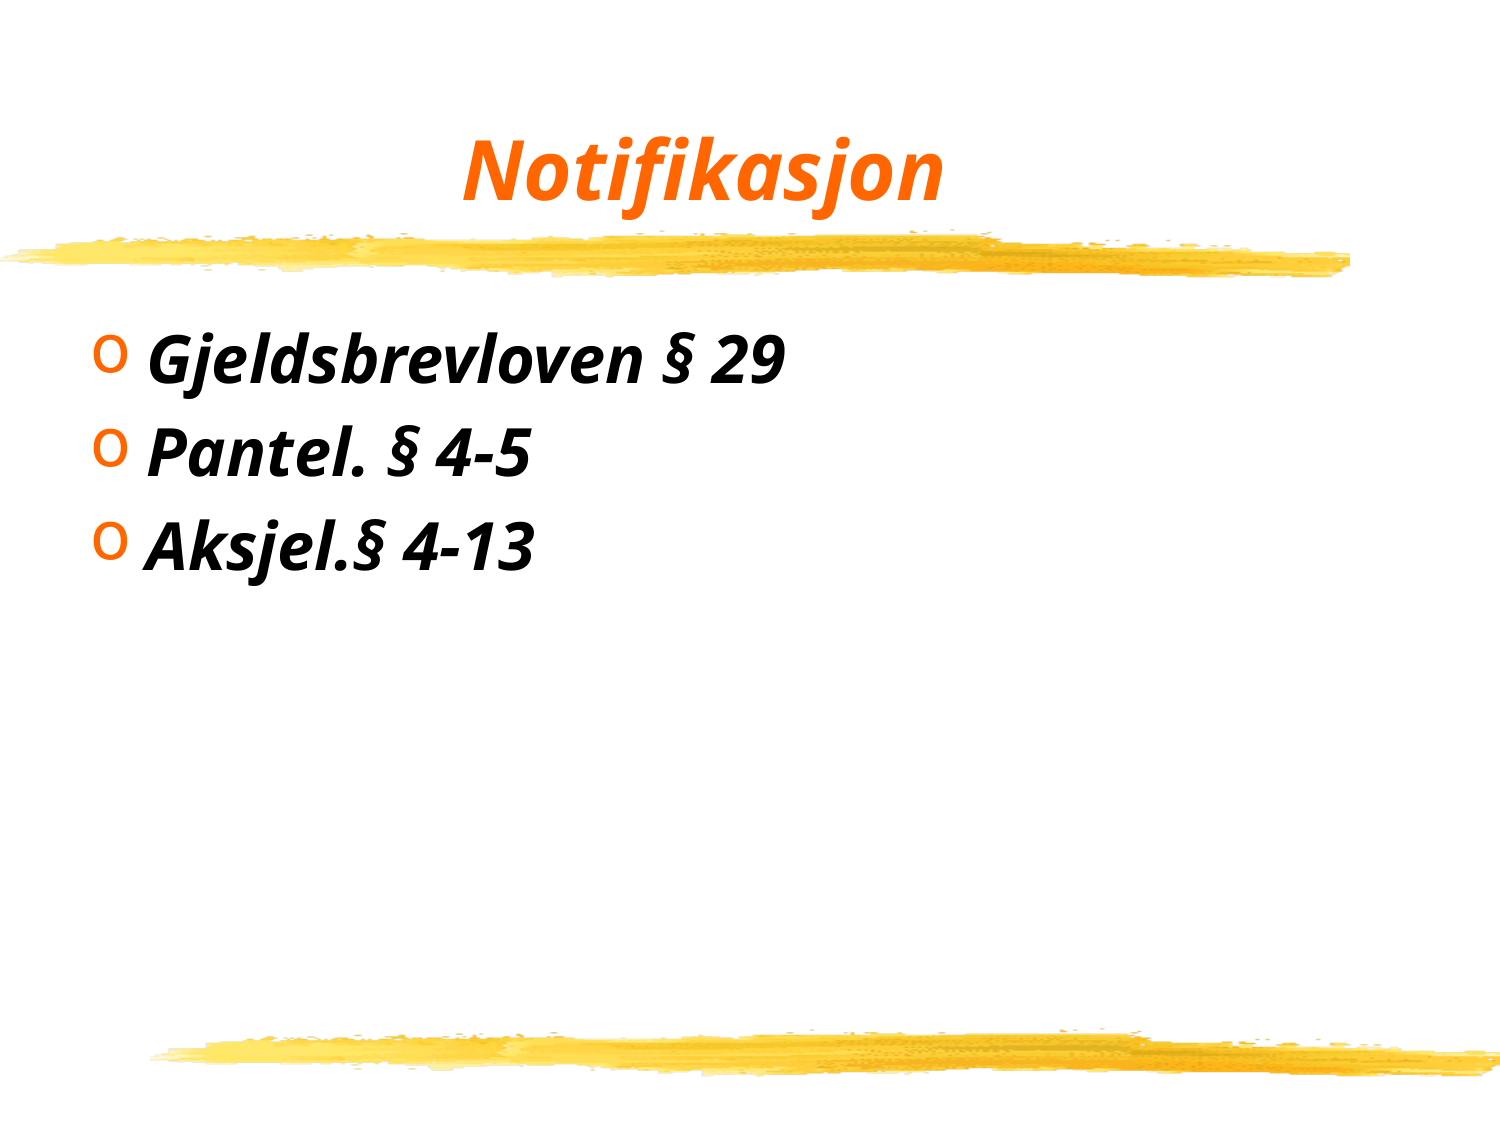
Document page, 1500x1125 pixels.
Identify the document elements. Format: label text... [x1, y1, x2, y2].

picture [0, 224, 1350, 288]
title Notifikasjon [66, 37, 1342, 226]
picture [150, 1023, 1500, 1087]
list Gjeldsbrevloven § 29 Pantel. § 4-5 Aksjel.§ 4-13 [74, 309, 1417, 1001]
